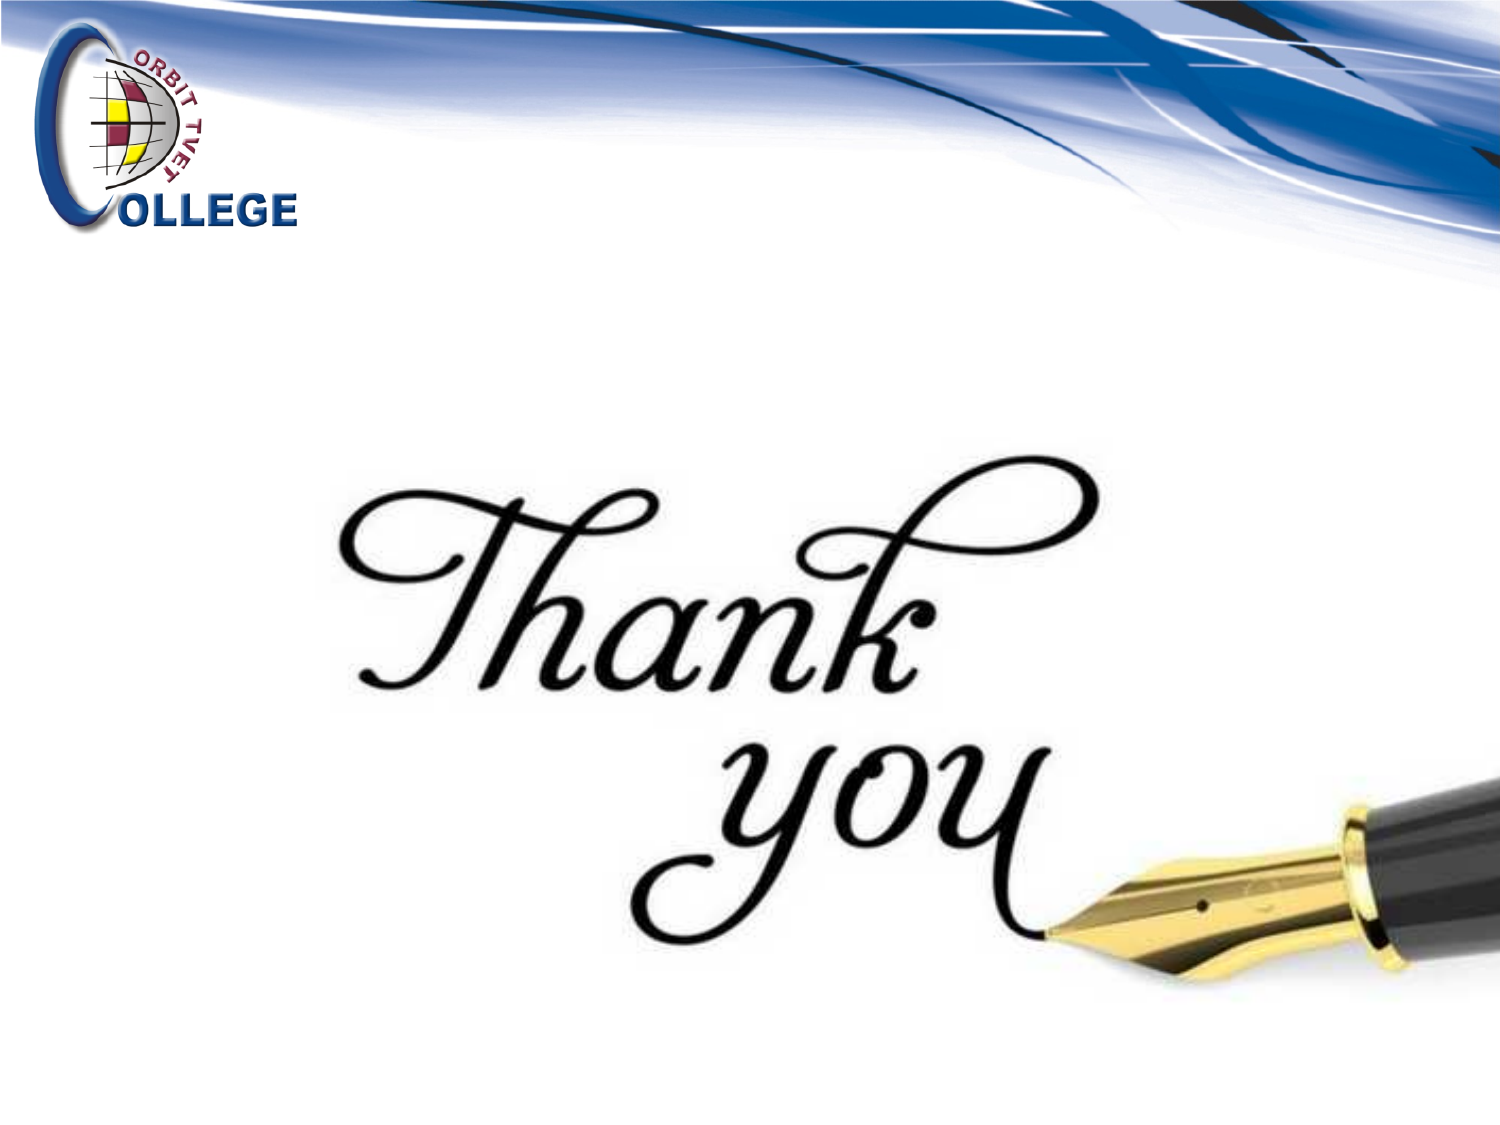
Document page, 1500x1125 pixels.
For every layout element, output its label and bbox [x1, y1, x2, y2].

list [314, 326, 1500, 1125]
picture [0, 0, 1500, 1125]
